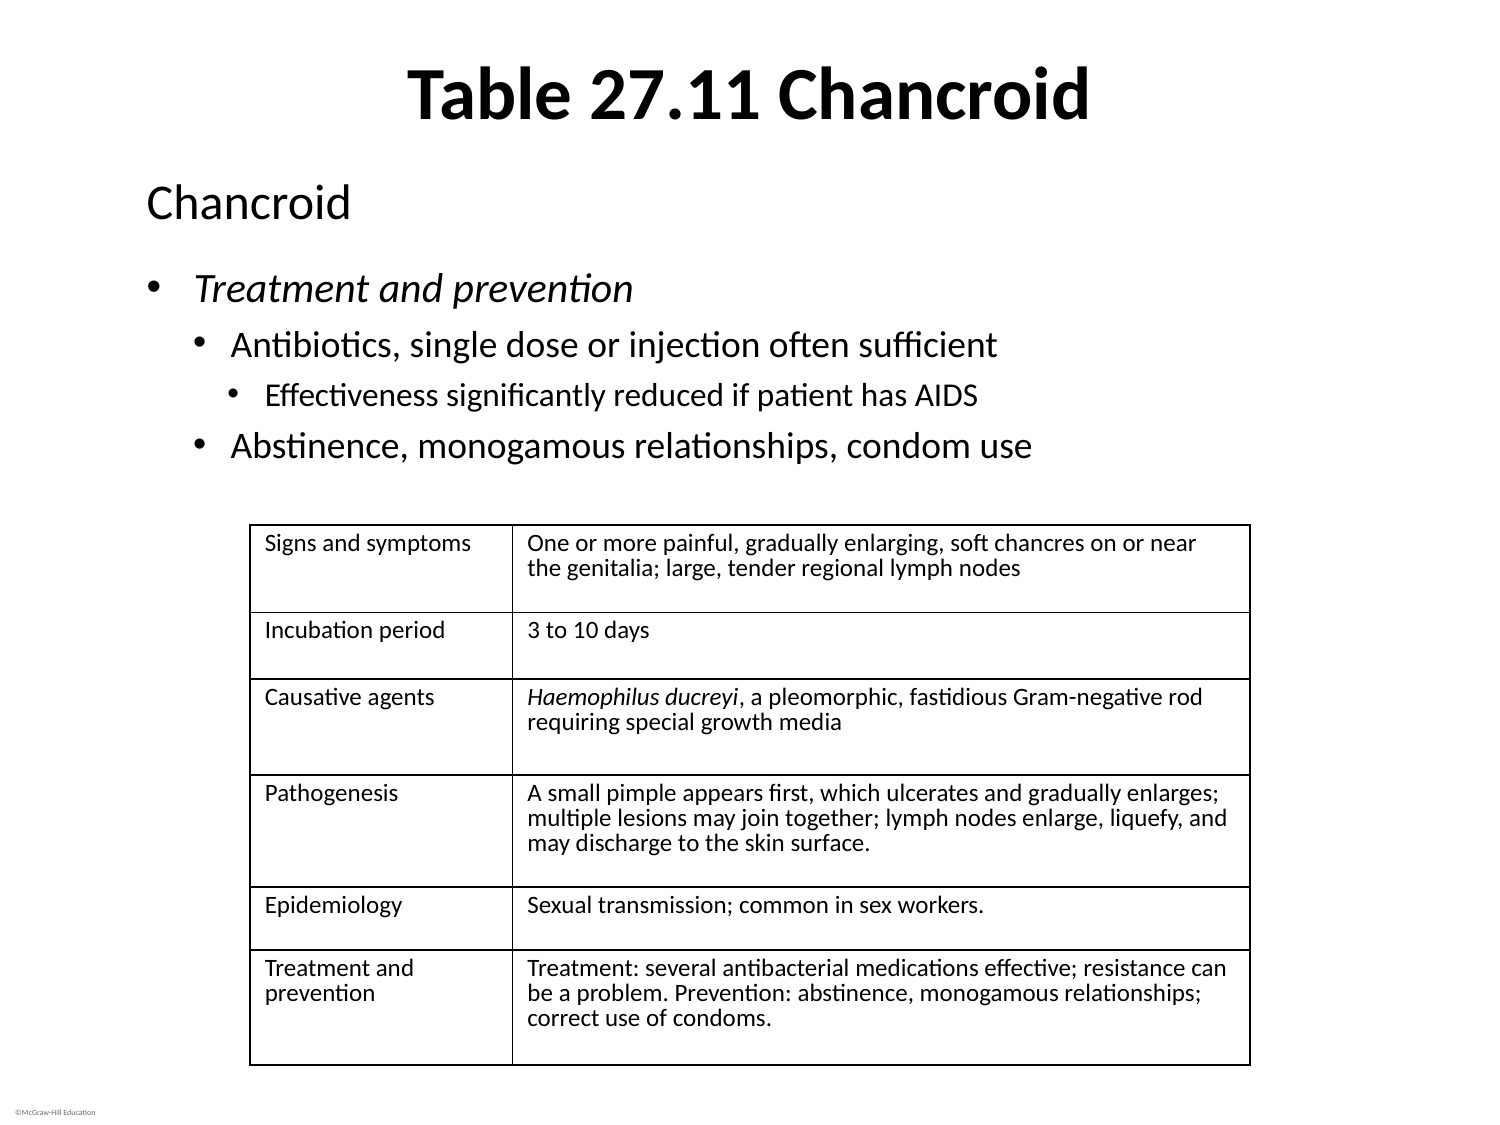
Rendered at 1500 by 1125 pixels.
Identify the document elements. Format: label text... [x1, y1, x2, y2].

table_cell Treatment and prevention [251, 951, 512, 1064]
table_cell Haemophilus ducreyi, a pleomorphic, fastidious Gram-negative rod requiring special growth media [513, 680, 1249, 774]
title Table 27.11 Chancroid [0, 37, 1500, 138]
table_cell A small pimple appears first, which ulcerates and gradually enlarges; multiple lesions may join together; lymph nodes enlarge, liquefy, and may discharge to the skin surface. [513, 776, 1249, 886]
table_cell Incubation period [251, 613, 512, 678]
table_cell 3 to 10 days [513, 613, 1249, 678]
table_header One or more painful, gradually enlarging, soft chancres on or near the genitalia; large, tender regional lymph nodes [513, 526, 1249, 612]
table_cell Causative agents [251, 680, 512, 774]
list Chancroid Treatment and prevention Antibiotics, single dose or injection often sufficient Effectiveness significantly reduced if patient has AIDS Abstinence, monogamous relationships, condom use [131, 162, 1157, 475]
table_cell Pathogenesis [251, 776, 512, 886]
table_cell Treatment: several antibacterial medications effective; resistance can be a problem. Prevention: abstinence, monogamous relationships; correct use of condoms. [513, 951, 1249, 1064]
table_cell Epidemiology [251, 888, 512, 949]
table_cell Sexual transmission; common in sex workers. [513, 888, 1249, 949]
table_header Signs and symptoms [251, 526, 512, 612]
